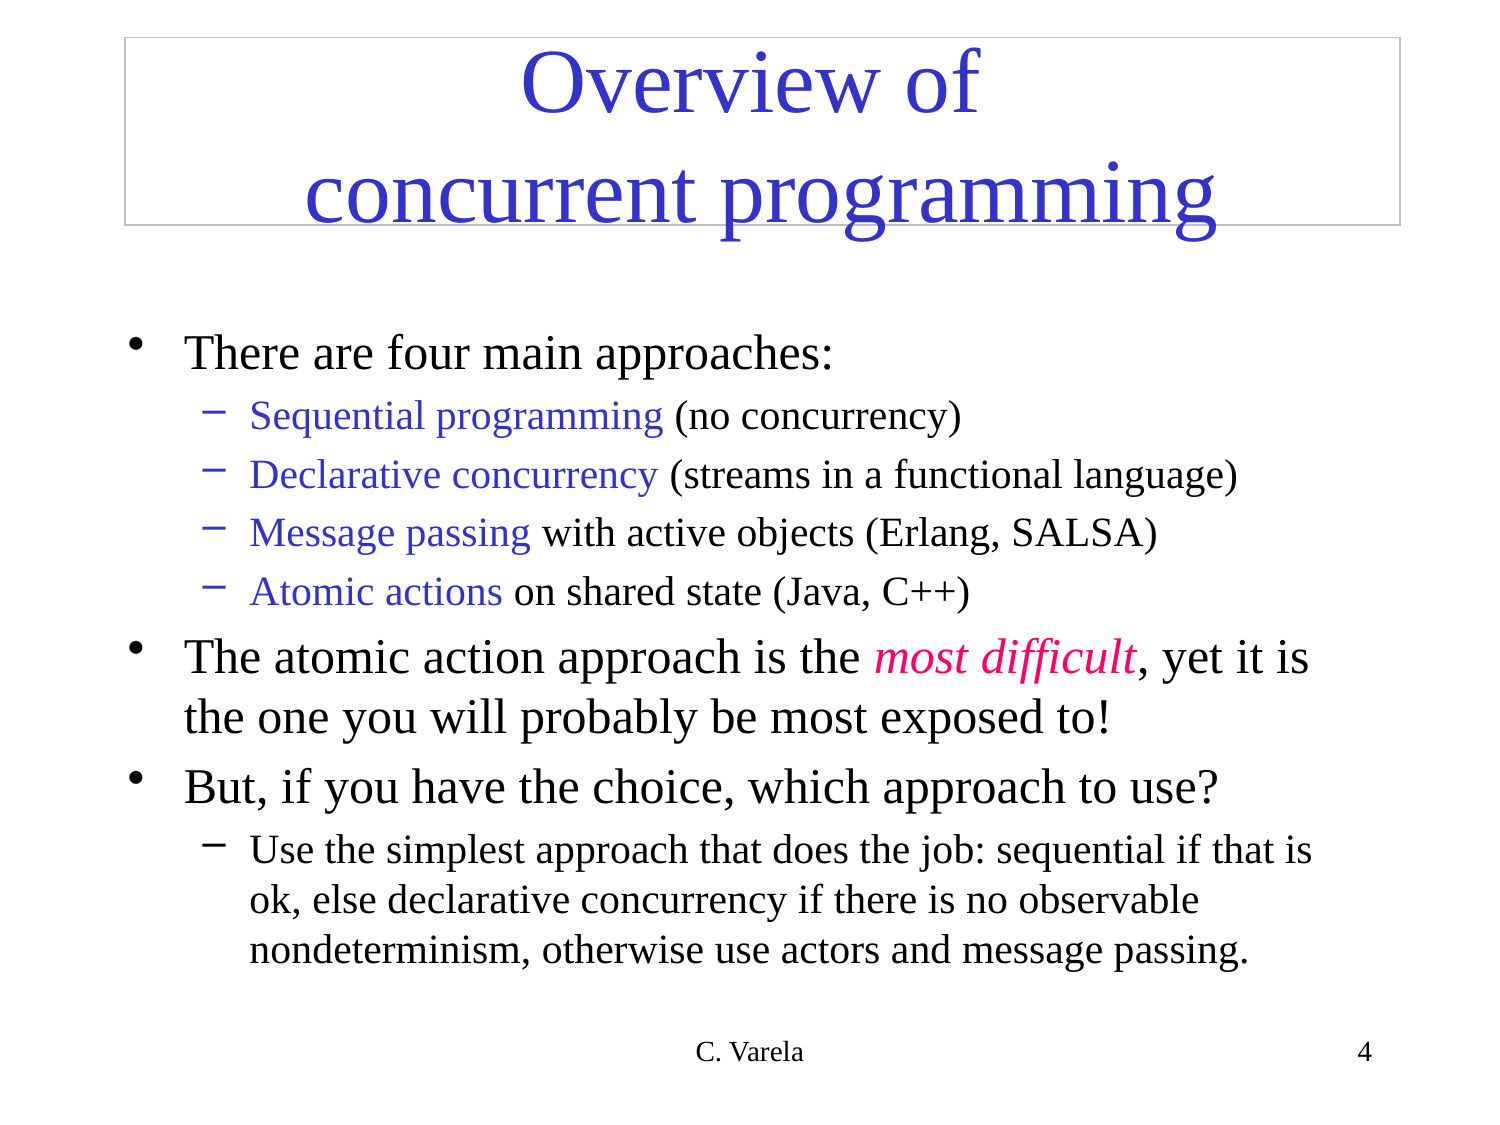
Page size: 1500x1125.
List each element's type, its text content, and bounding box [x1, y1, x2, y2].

title Overview of concurrent programming [124, 37, 1401, 226]
footer C. Varela [249, 1024, 1074, 1101]
list There are four main approaches: Sequential programming (no concurrency) Declarative concurrency (streams in a functional language) Message passing with active objects (Erlang, SALSA) Atomic actions on shared state (Java, C++) The atomic action approach is the most difficult, yet it is the one you will probably be most exposed to! But, if you have the choice, which approach to use? Use the simplest approach that does the job: sequential if that is ok, else declarative concurrency if there is no observable nondeterminism, otherwise use actors and message passing. [112, 312, 1388, 1013]
slide_number 4 [1074, 1024, 1388, 1101]
